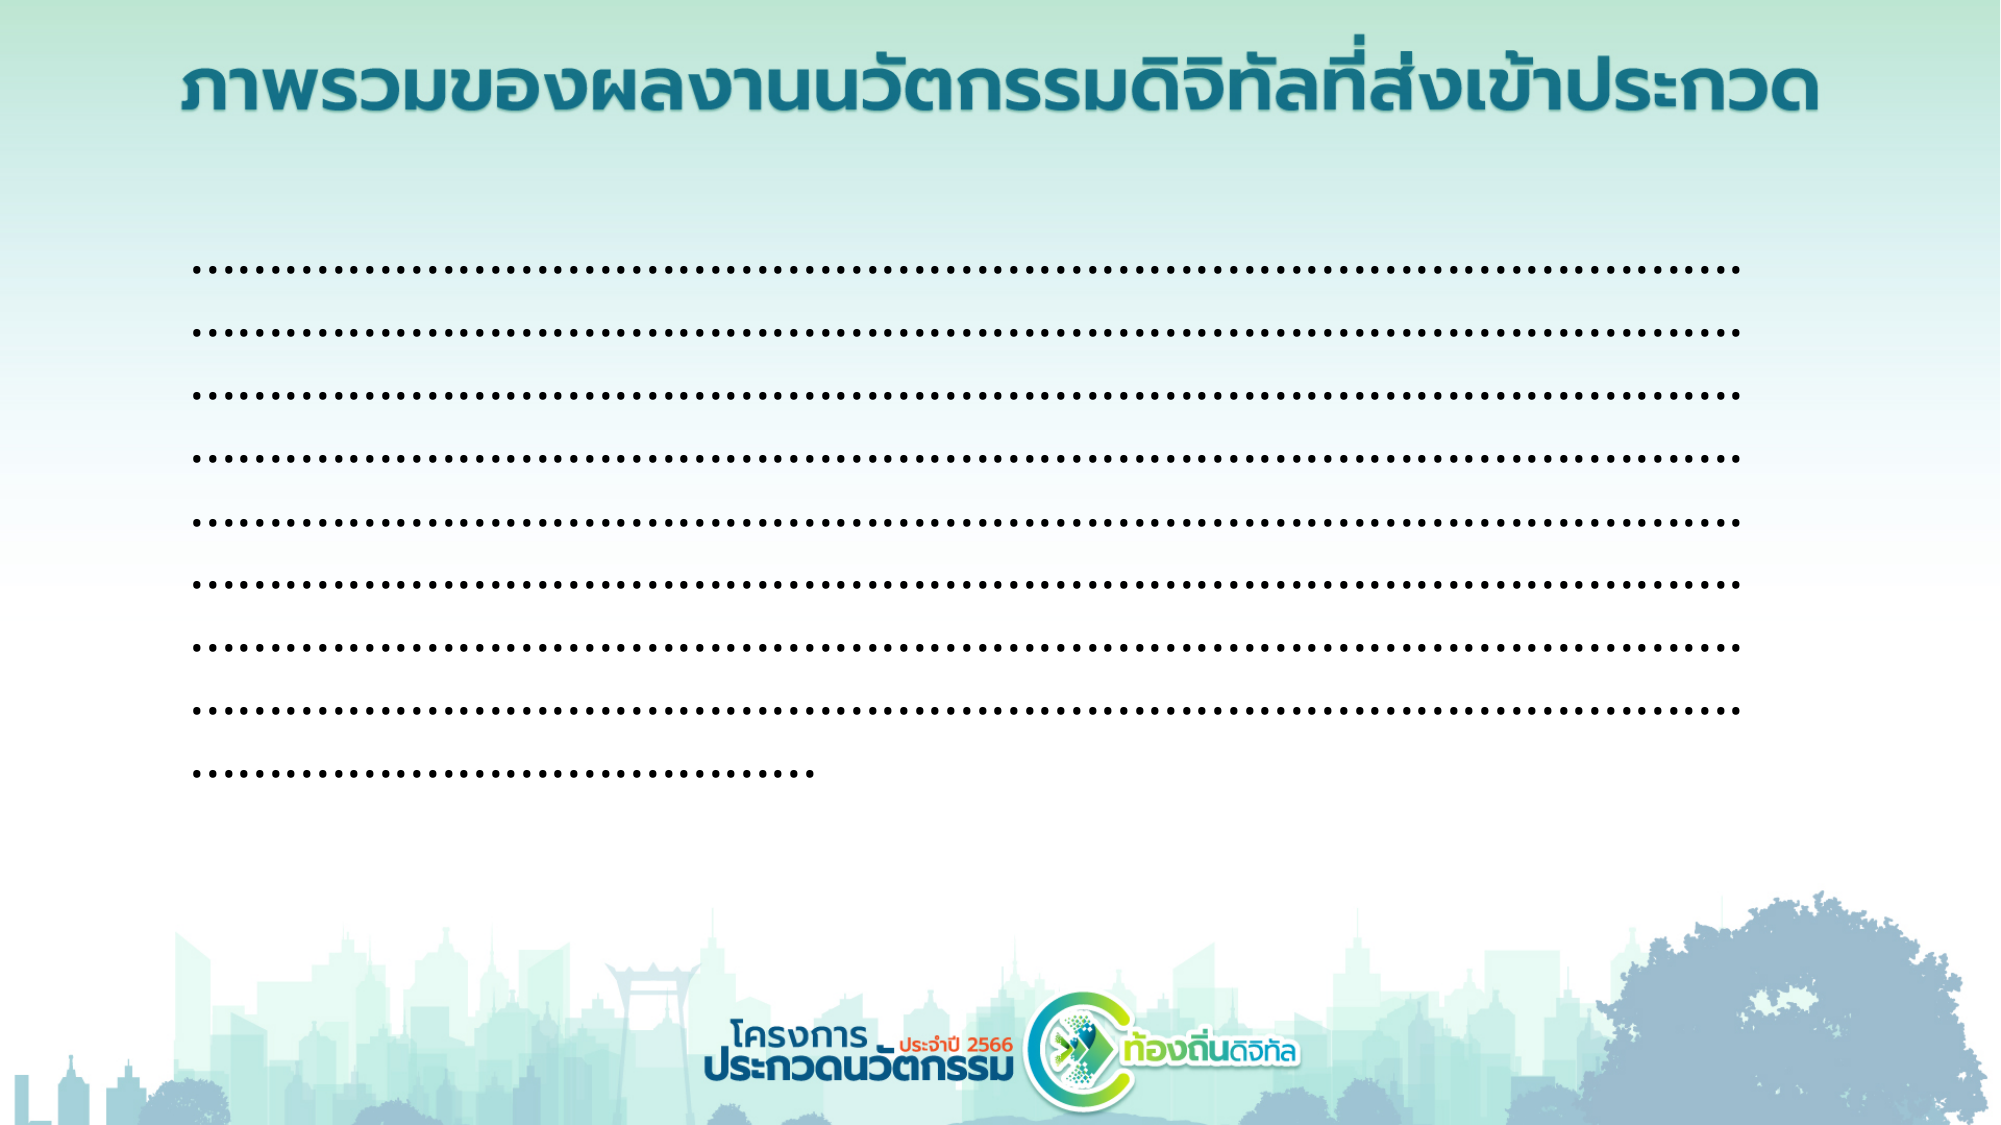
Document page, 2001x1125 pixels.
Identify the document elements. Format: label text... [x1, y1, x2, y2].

text_box ................................................................................................................................................................................................................................................................................................................................................................................................................................................................................................................................................................................................................................................................................................................................................................................................................................................................ [174, 214, 1776, 800]
picture [0, 0, 2001, 1125]
